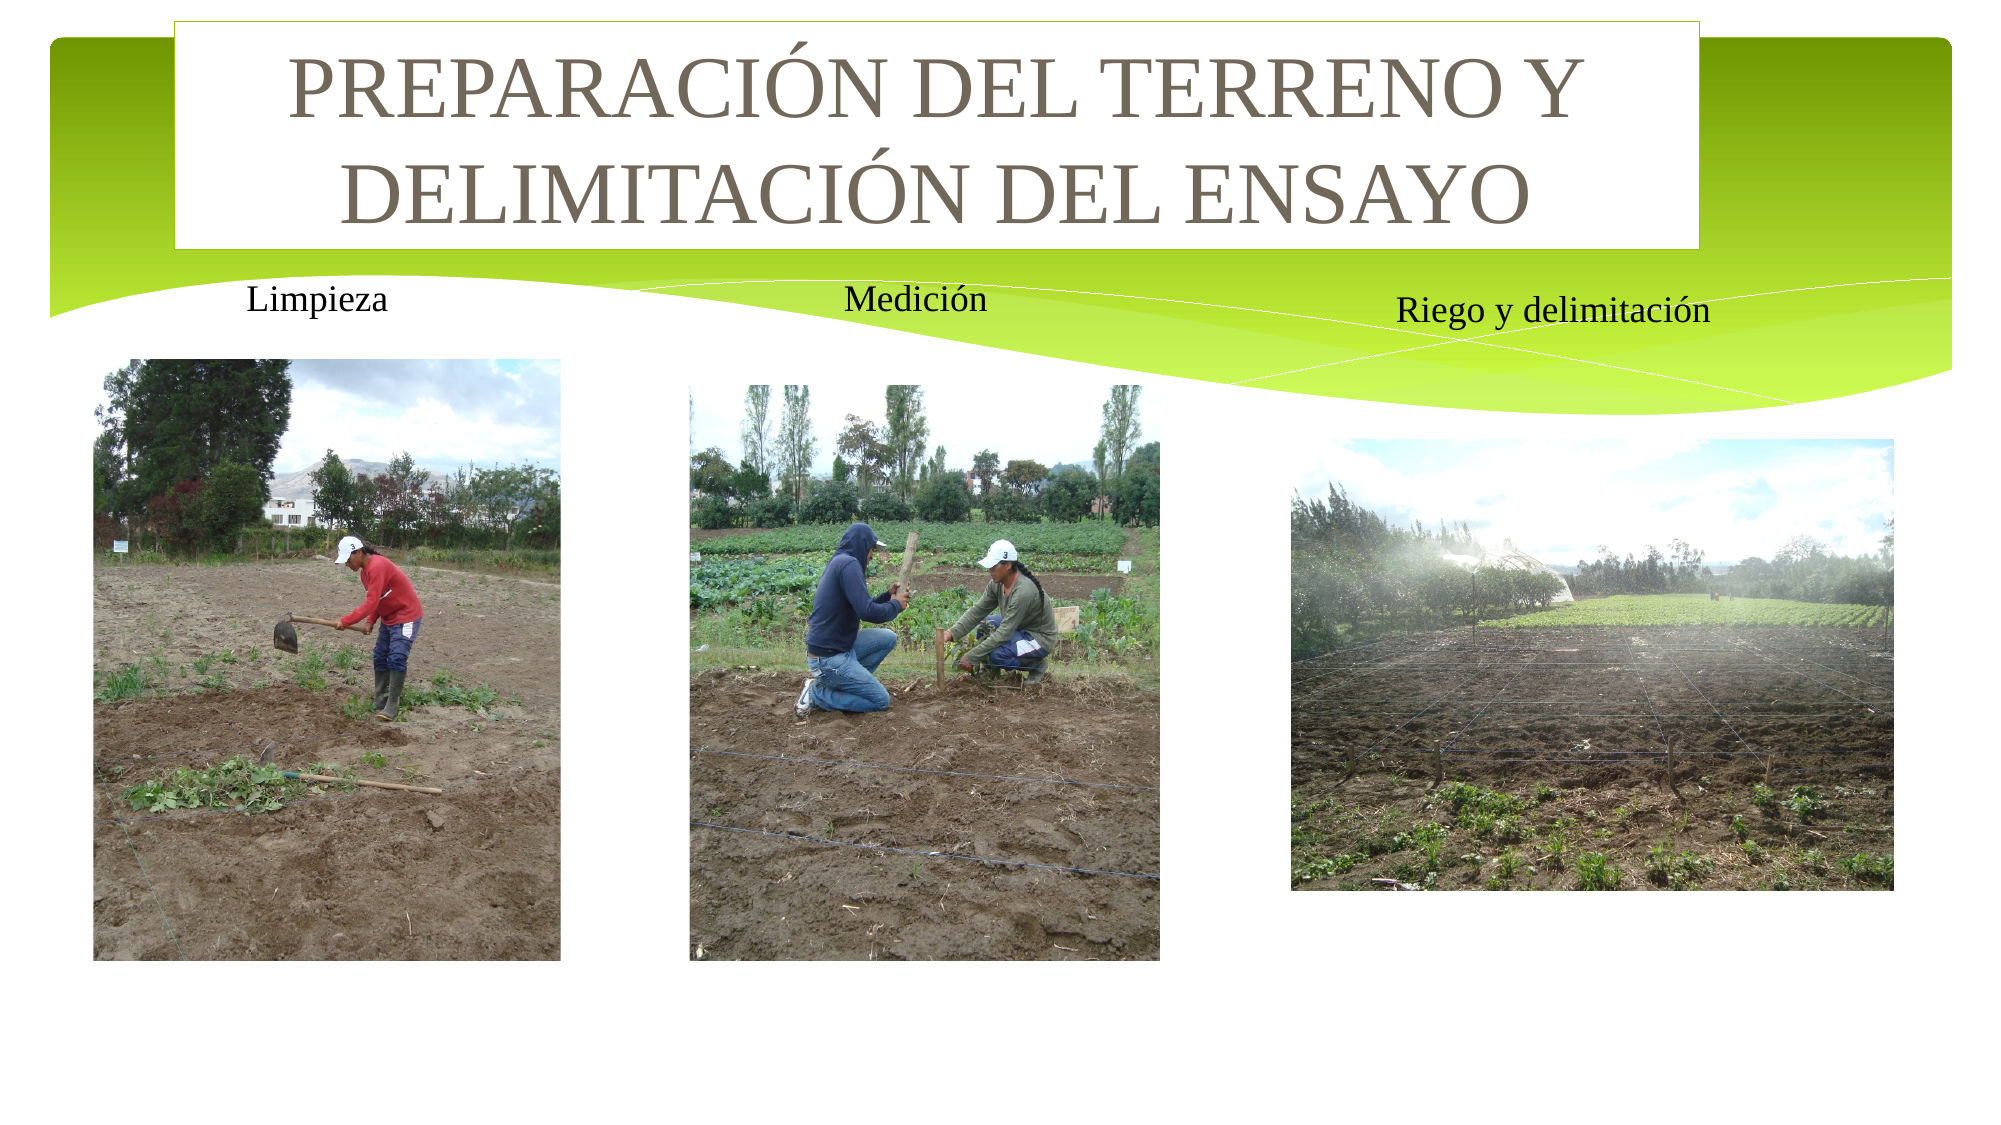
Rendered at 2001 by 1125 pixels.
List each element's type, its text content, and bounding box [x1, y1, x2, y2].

text_box Medición [828, 266, 1021, 327]
picture [1291, 439, 1894, 892]
picture [689, 369, 1160, 961]
picture [93, 358, 561, 961]
title PREPARACIÓN DEL TERRENO Y DELIMITACIÓN DEL ENSAYO [174, 21, 1700, 250]
text_box Limpieza [231, 266, 423, 327]
text_box Riego y delimitación [1381, 277, 1804, 338]
